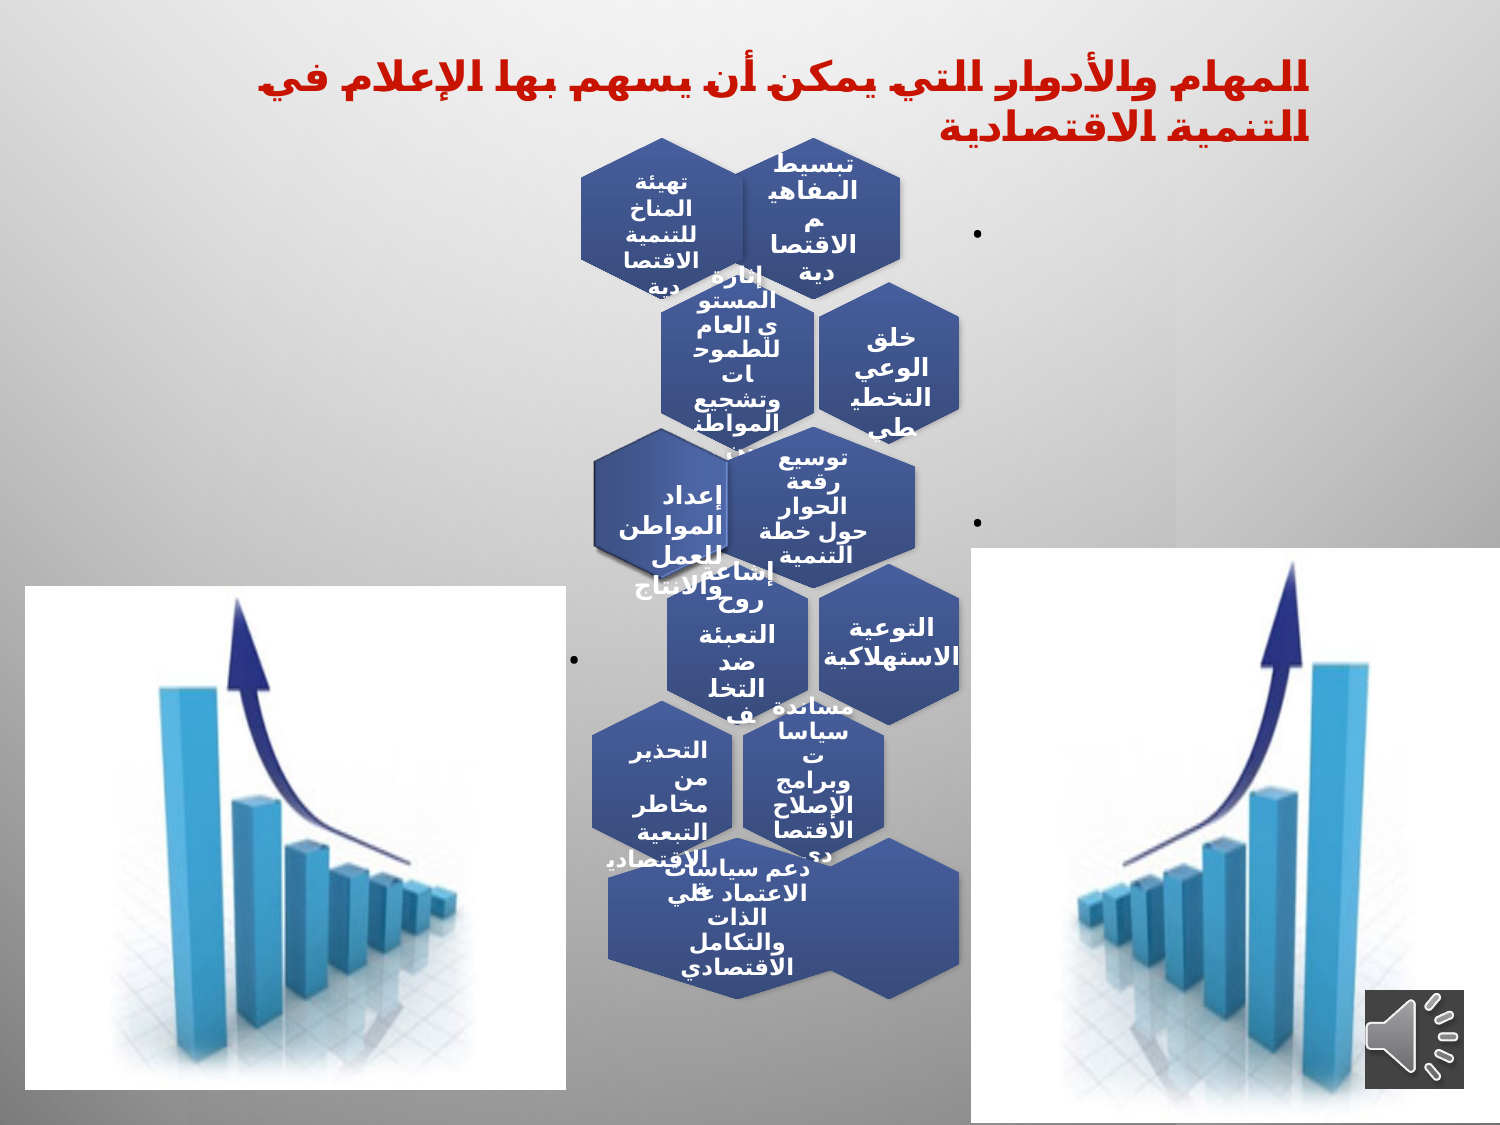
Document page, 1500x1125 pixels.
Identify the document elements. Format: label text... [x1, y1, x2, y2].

picture [971, 548, 1500, 1124]
picture [24, 585, 566, 1090]
text_box المهام والأدوار التي يمكن أن يسهم بها الإعلام في التنمية الاقتصادية [230, 42, 1325, 158]
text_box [277, 136, 1278, 1000]
